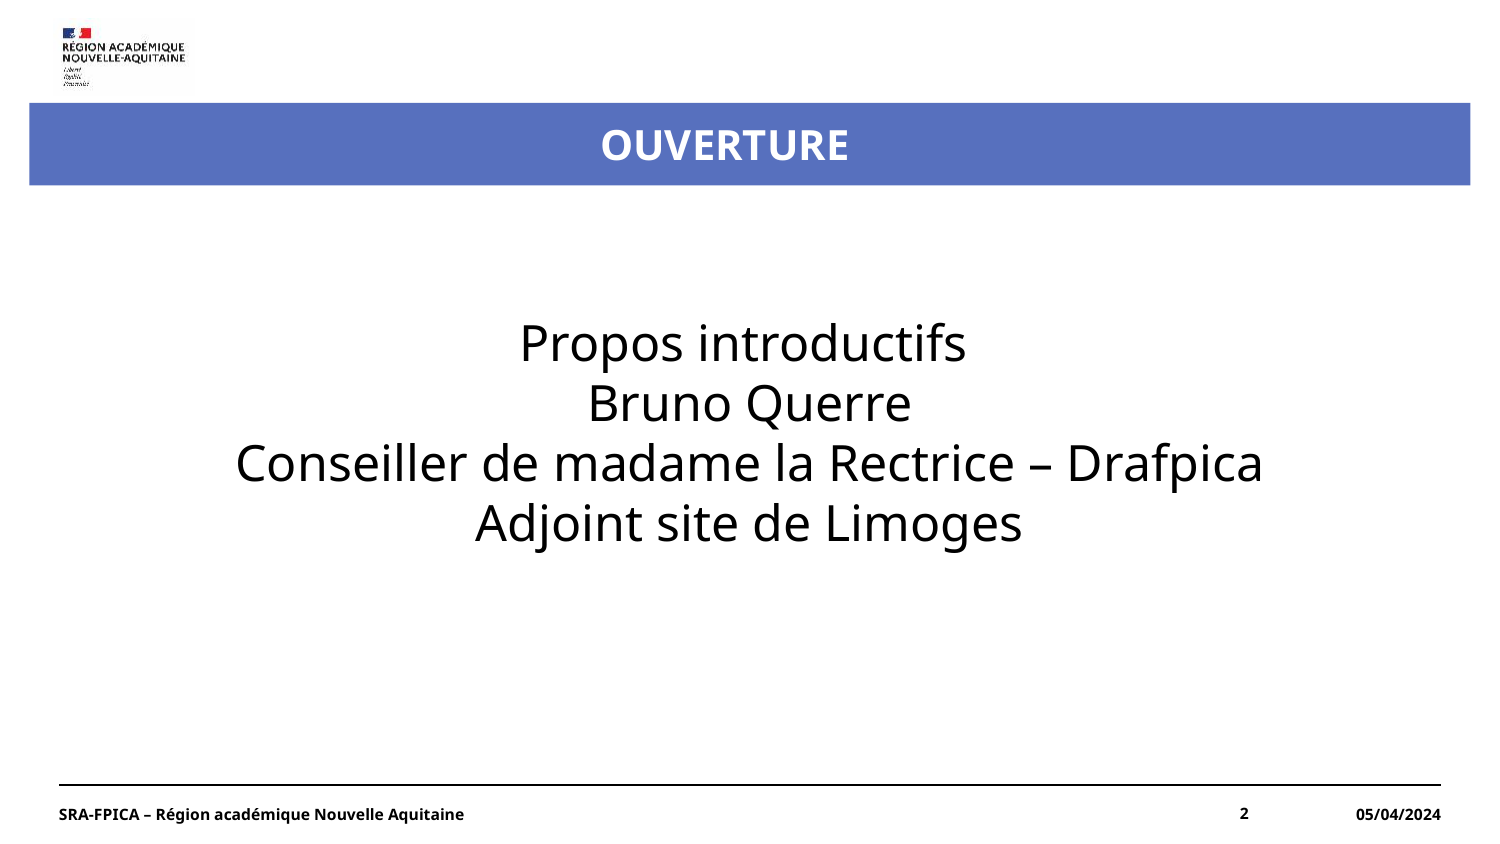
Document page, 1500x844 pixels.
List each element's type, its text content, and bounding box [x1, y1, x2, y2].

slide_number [1249, 784, 1441, 844]
picture [53, 18, 195, 96]
text_box Propos introductifs Bruno Querre Conseiller de madame la Rectrice – Drafpica Adjoint site de Limoges [165, 303, 1335, 559]
slide_number 2 [1027, 784, 1249, 844]
text_box OUVERTURE [27, 101, 1472, 188]
footer SRA-FPICA – Région académique Nouvelle Aquitaine [59, 784, 1027, 844]
